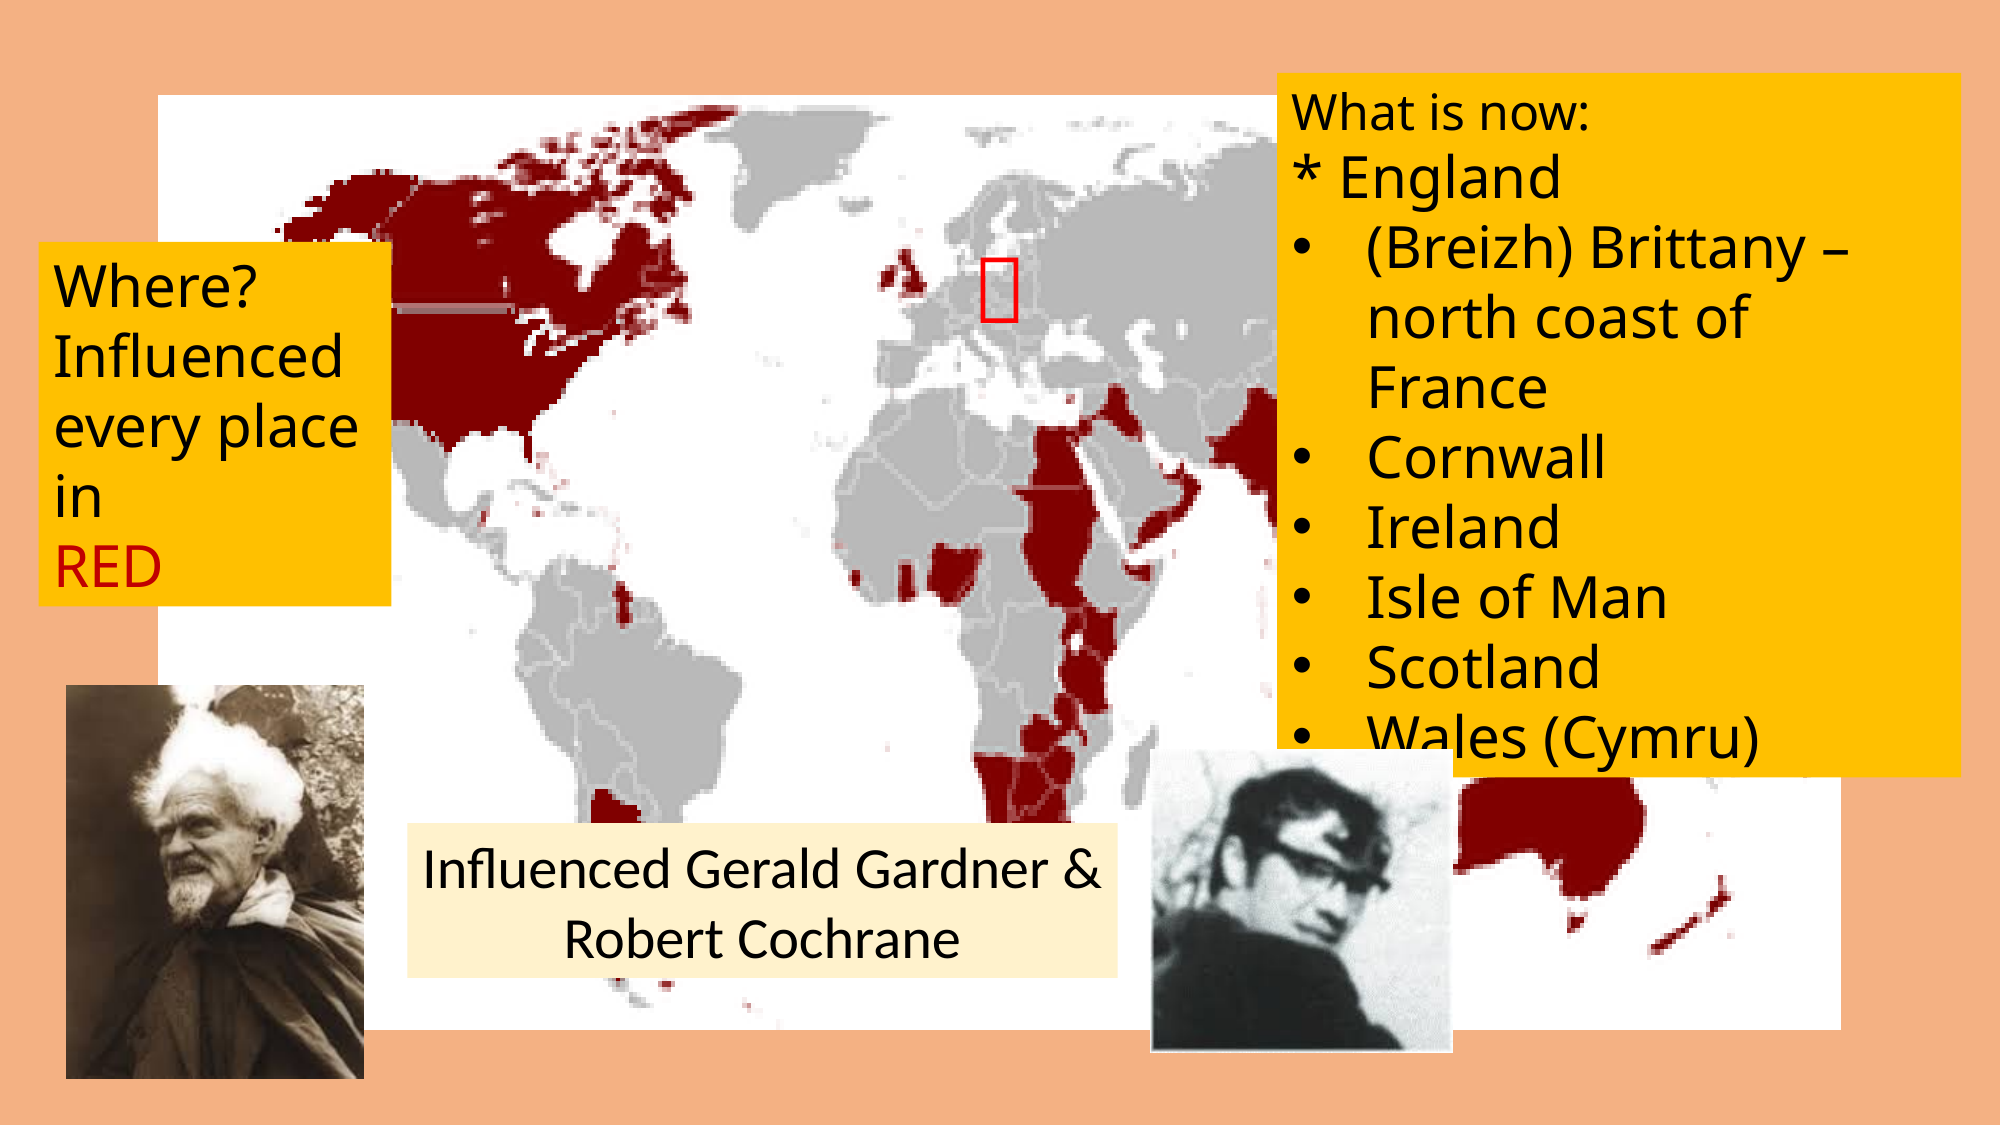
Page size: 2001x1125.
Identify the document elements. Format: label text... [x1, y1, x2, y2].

text_box What is now: * England (Breizh) Brittany – north coast of France Cornwall Ireland Isle of Man Scotland Wales (Cymru) [1277, 72, 1962, 778]
picture [66, 95, 1841, 1079]
text_box Where? Influenced every place in RED [38, 241, 158, 607]
